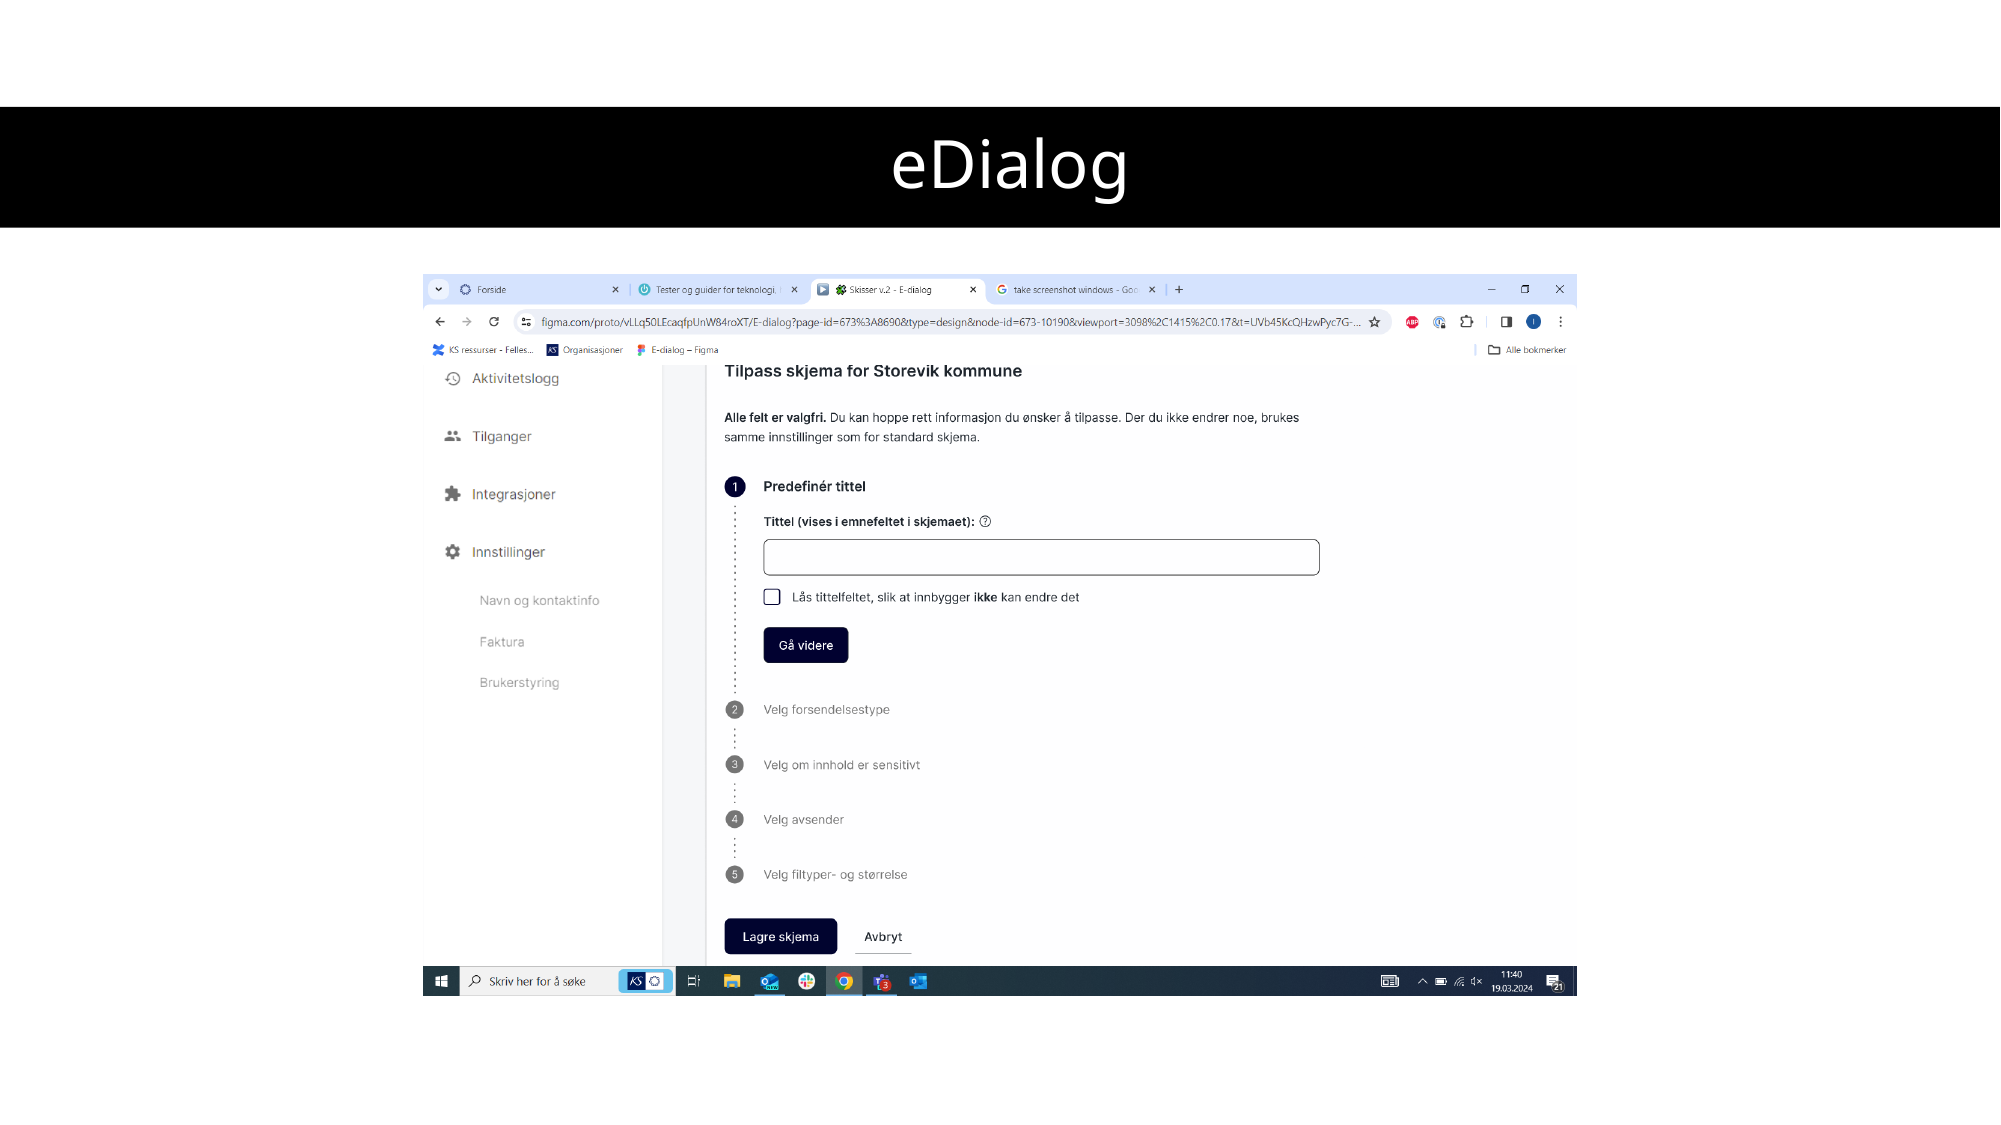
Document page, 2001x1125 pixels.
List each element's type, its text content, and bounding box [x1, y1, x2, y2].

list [423, 274, 1577, 996]
text_box [0, 106, 2000, 229]
title eDialog [91, 105, 1931, 228]
